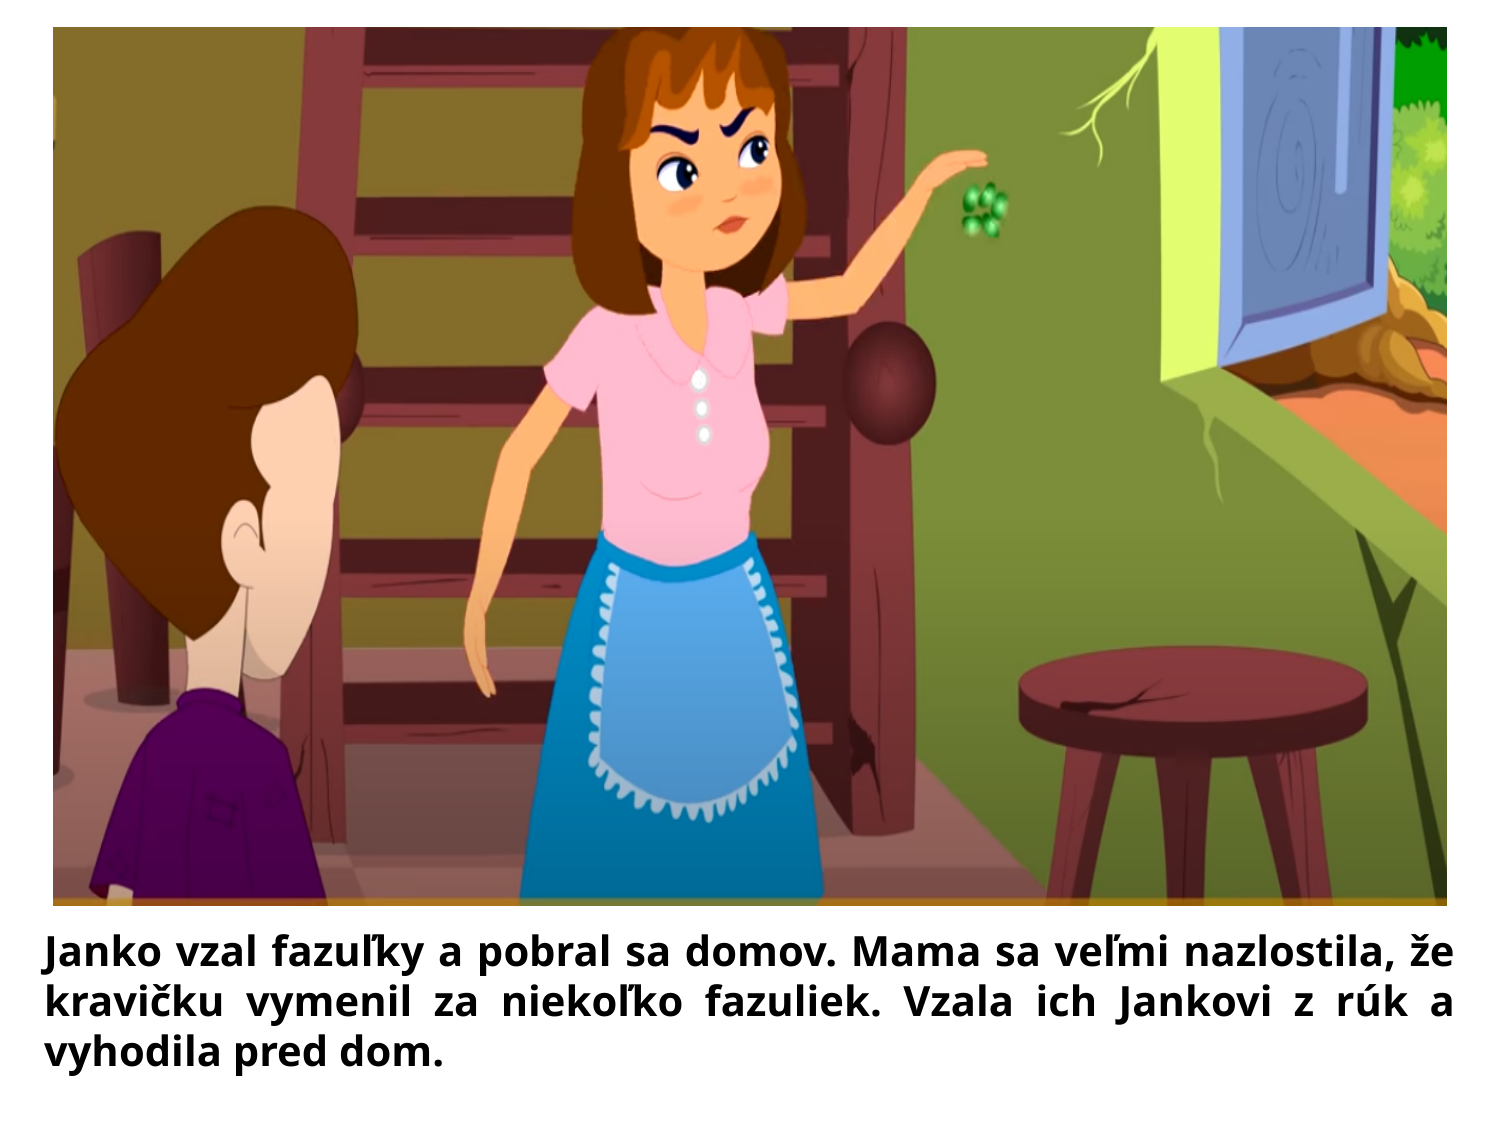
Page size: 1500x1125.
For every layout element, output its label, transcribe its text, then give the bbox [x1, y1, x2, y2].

text_box Janko vzal fazuľky a pobral sa domov. Mama sa veľmi nazlostila, že kravičku vymenil za niekoľko fazuliek. Vzala ich Jankovi z rúk a vyhodila pred dom. [29, 916, 1471, 1082]
picture [52, 27, 1448, 907]
